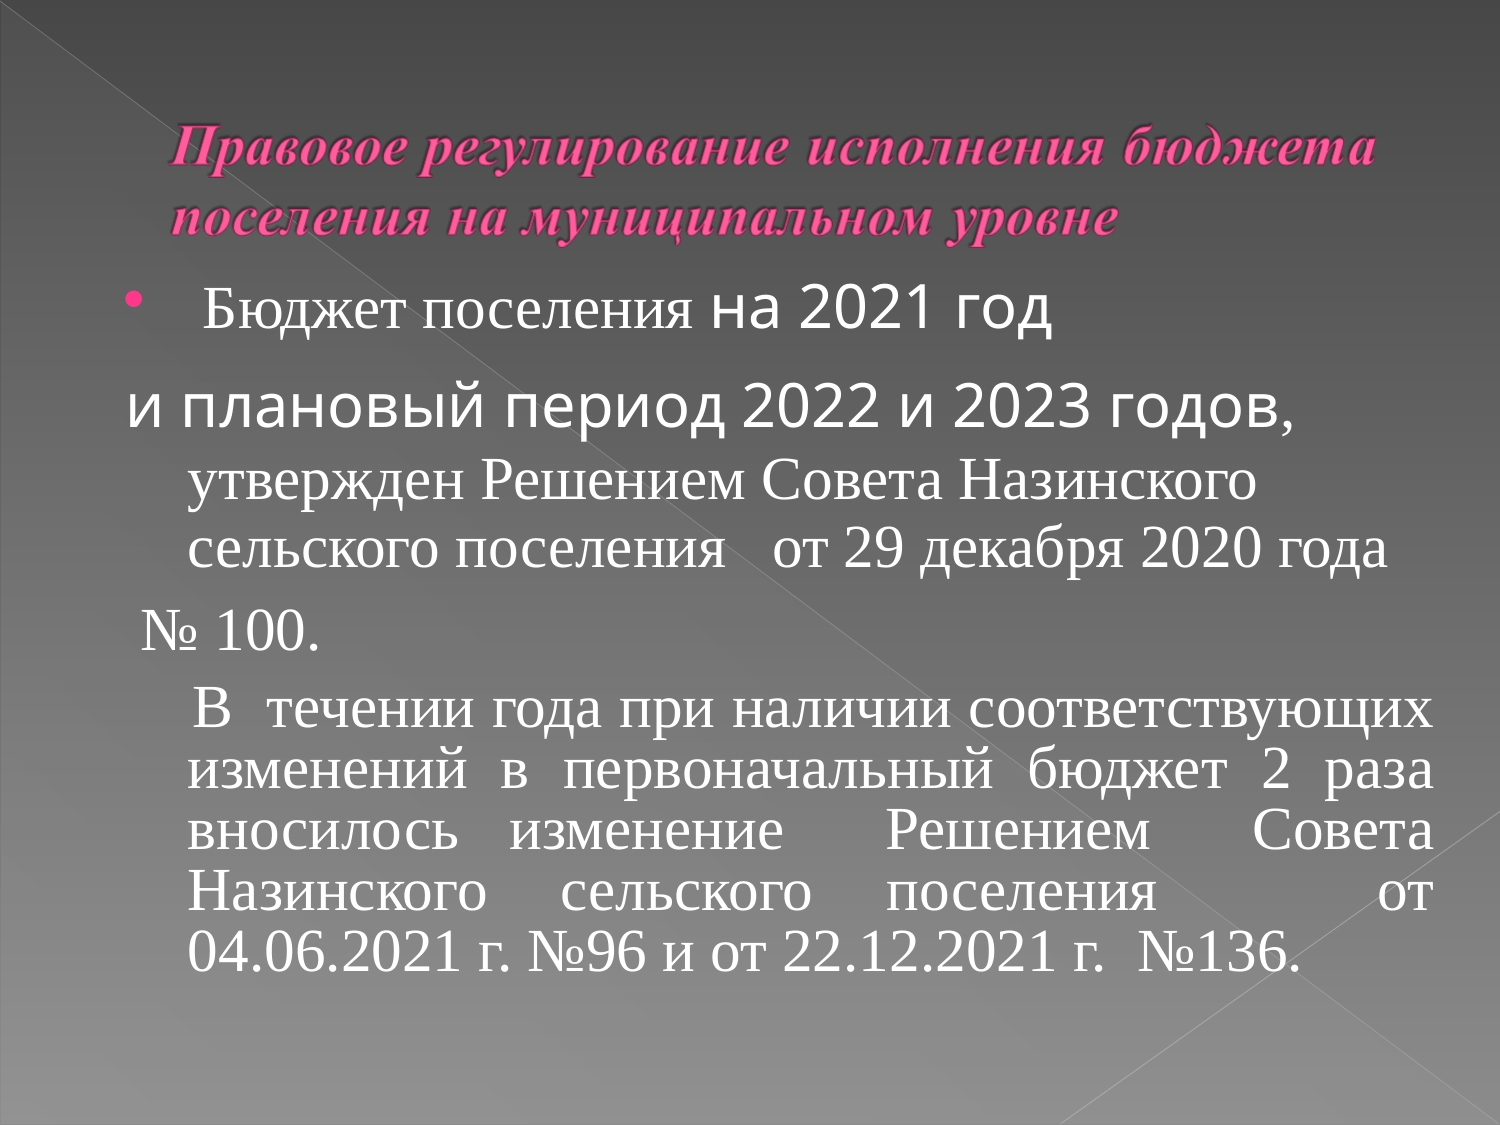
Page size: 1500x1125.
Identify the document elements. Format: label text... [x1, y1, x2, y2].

picture [76, 65, 1429, 292]
text_box Бюджет поселения на 2021 год и плановый период 2022 и 2023 годов, утвержден Решением Совета Назинского сельского поселения от 29 декабря 2020 года № 100. В течении года при наличии соответствующих изменений в первоначальный бюджет 2 раза вносилось изменение Решением Совета Назинского сельского поселения от 04.06.2021 г. №96 и от 22.12.2021 г. №136. [100, 255, 1451, 1049]
